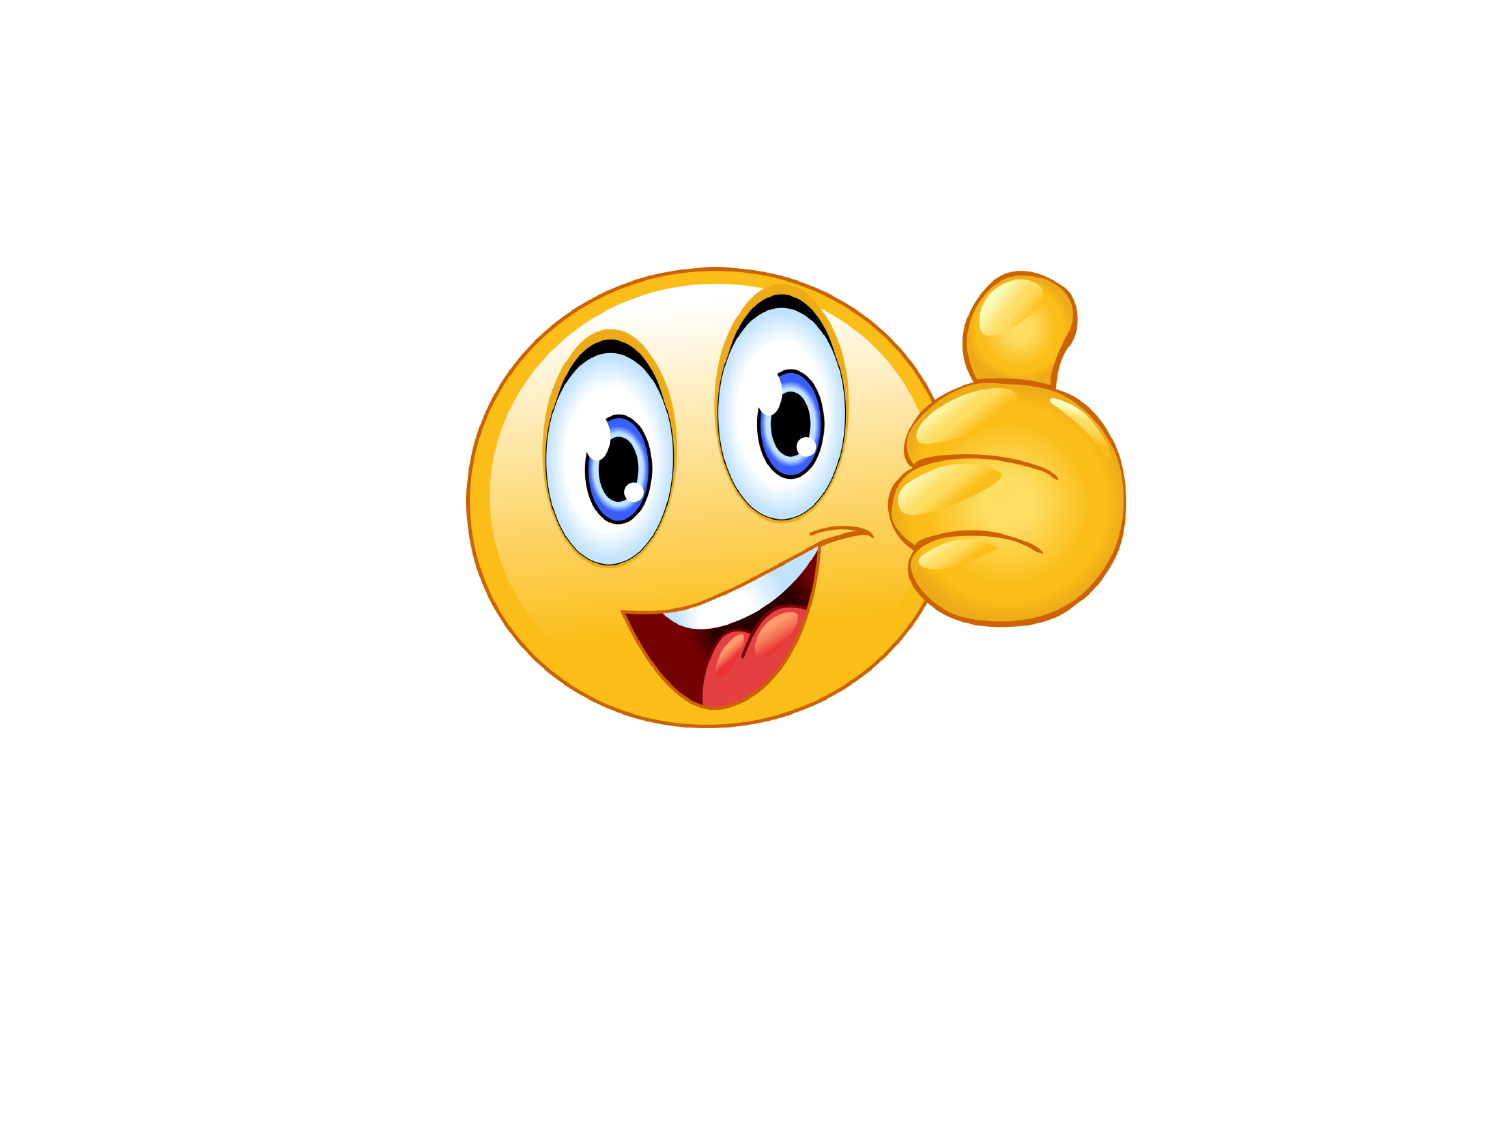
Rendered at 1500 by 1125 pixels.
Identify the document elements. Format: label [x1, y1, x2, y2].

picture [466, 266, 1126, 729]
